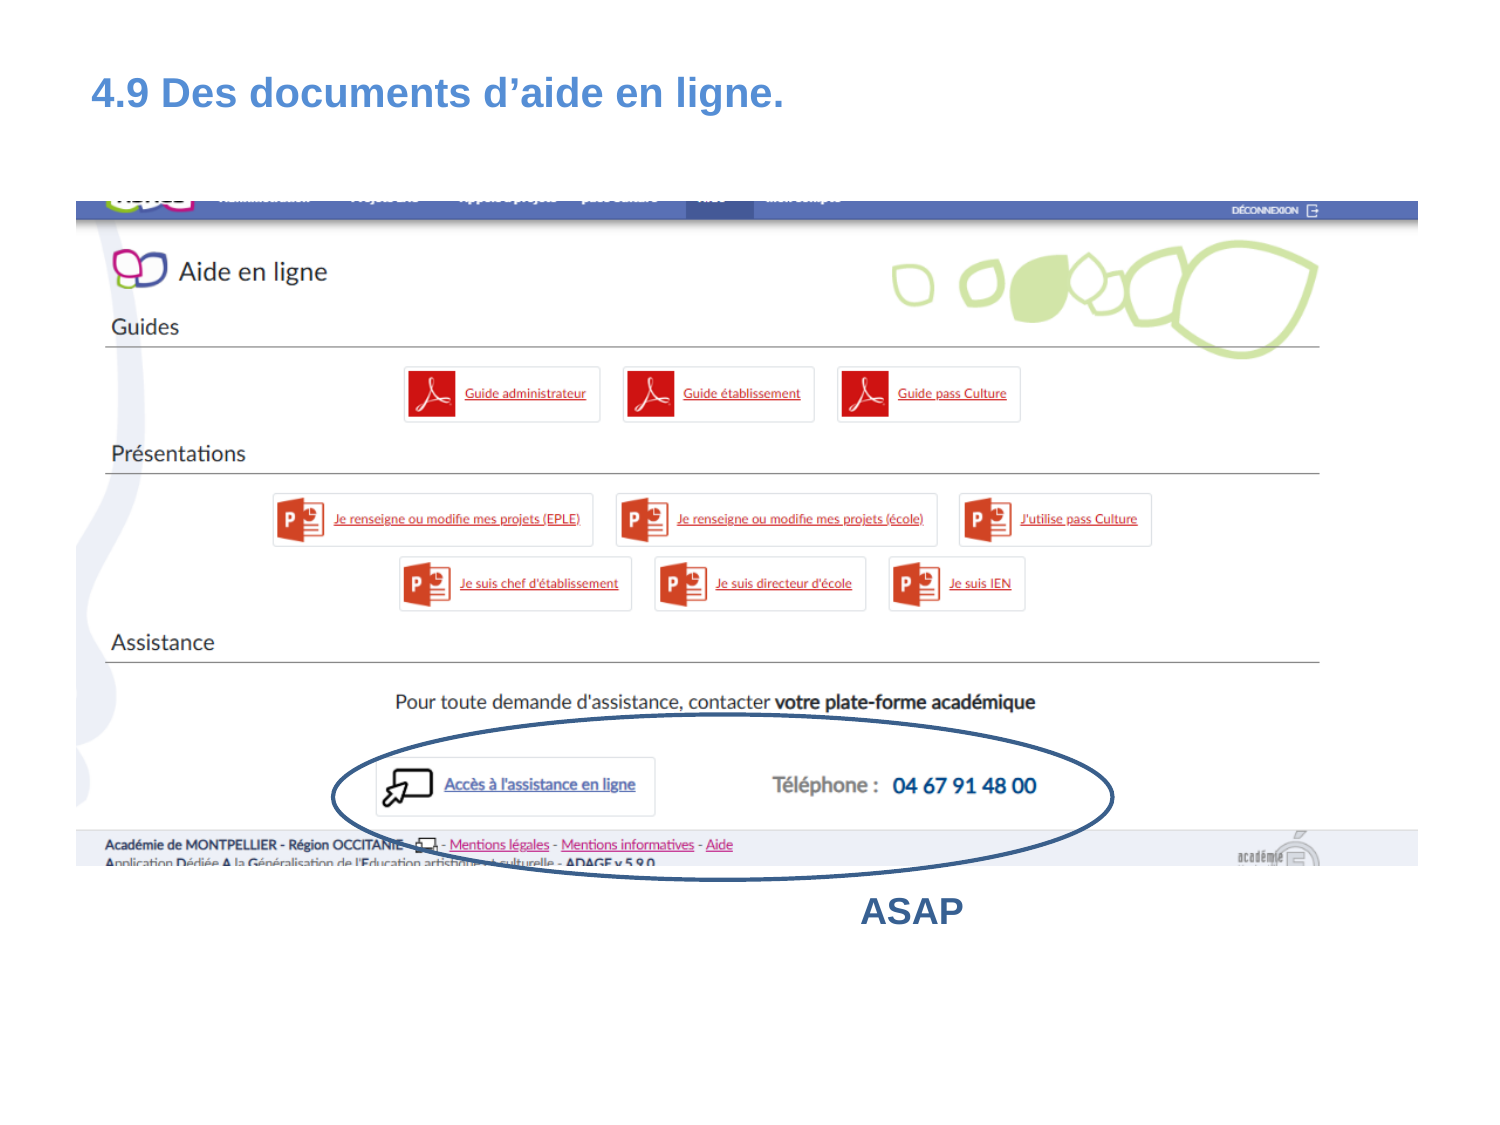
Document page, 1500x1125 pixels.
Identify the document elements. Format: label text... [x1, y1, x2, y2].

text_box 4.9 Des documents d’aide en ligne. [76, 42, 1369, 139]
picture [76, 201, 1418, 866]
text_box [556, 874, 889, 882]
text_box ASAP [845, 879, 980, 940]
